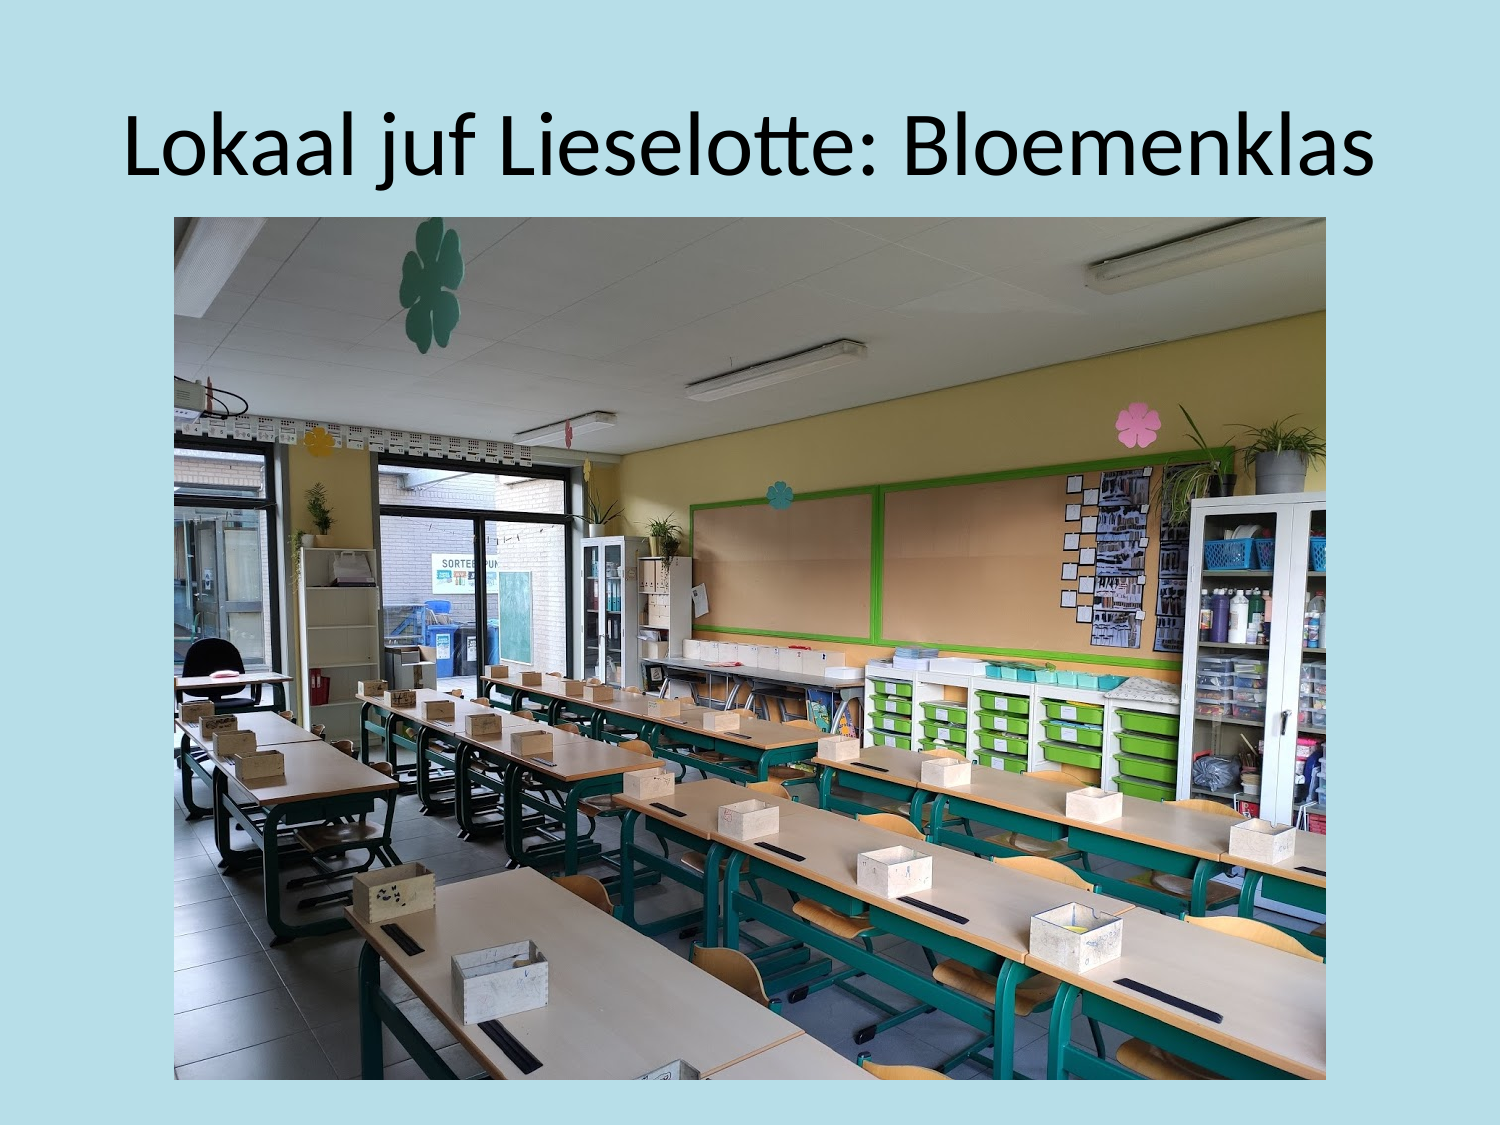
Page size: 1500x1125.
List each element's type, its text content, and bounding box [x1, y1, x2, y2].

title Lokaal juf Lieselotte: Bloemenklas [75, 45, 1425, 233]
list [174, 217, 1326, 1081]
